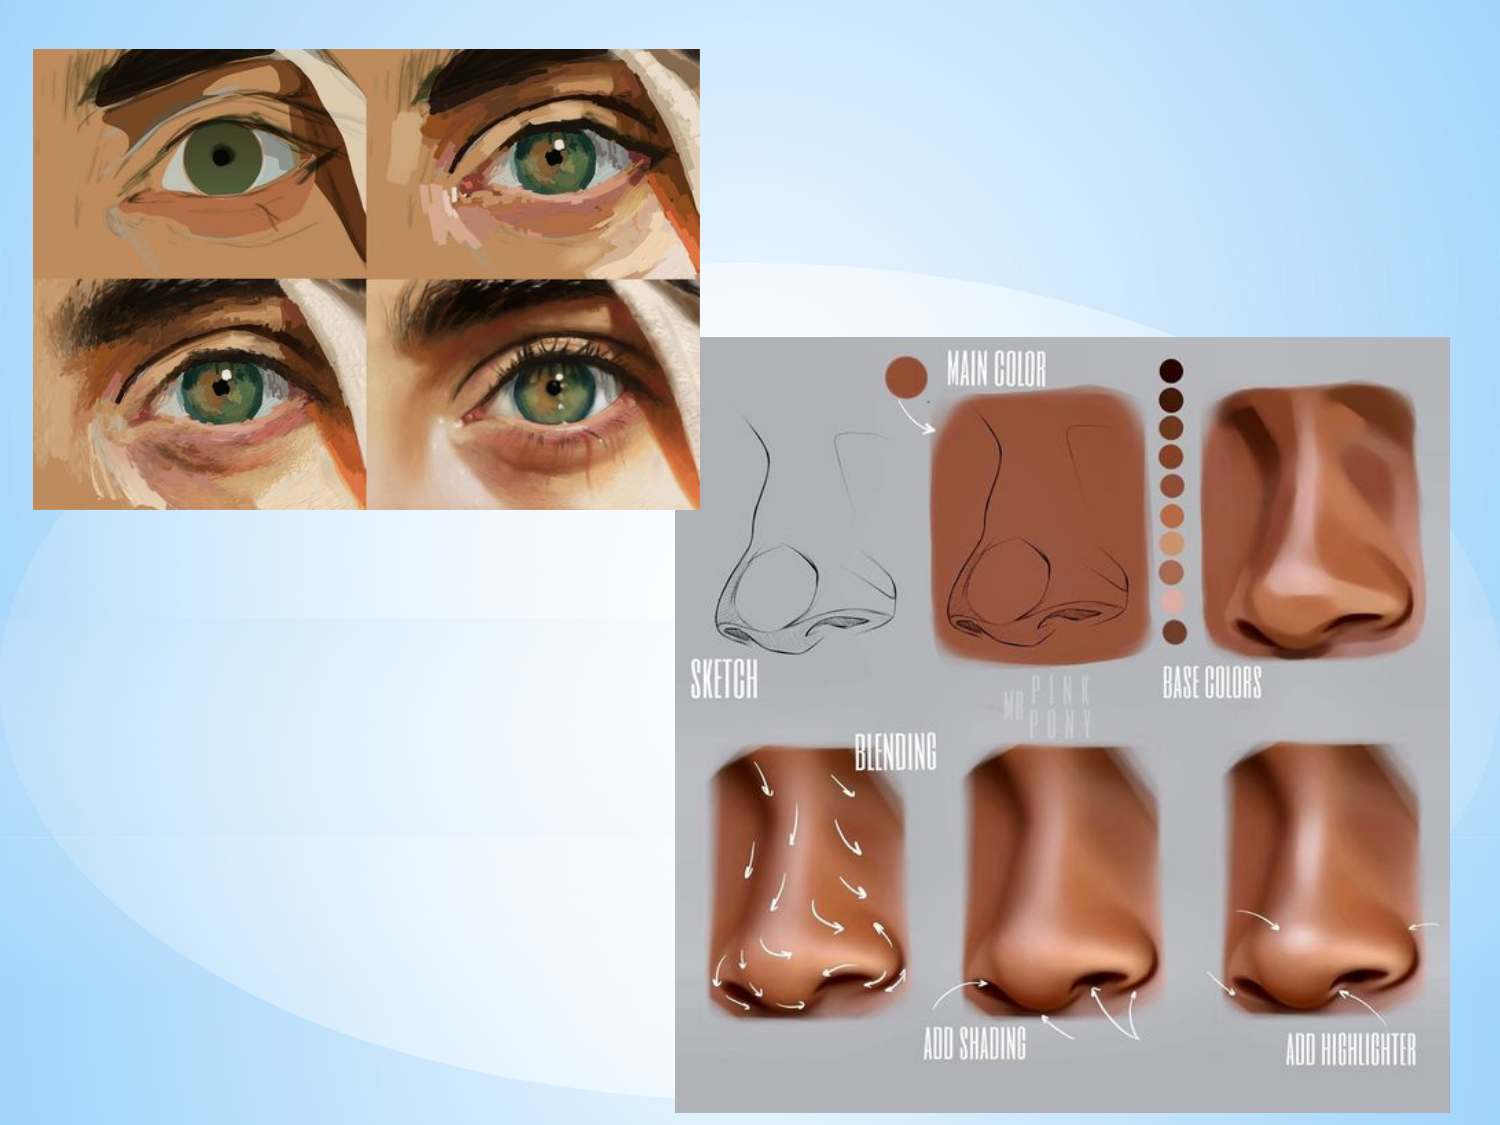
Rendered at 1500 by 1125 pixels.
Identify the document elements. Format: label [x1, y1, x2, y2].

picture [33, 49, 1451, 1113]
